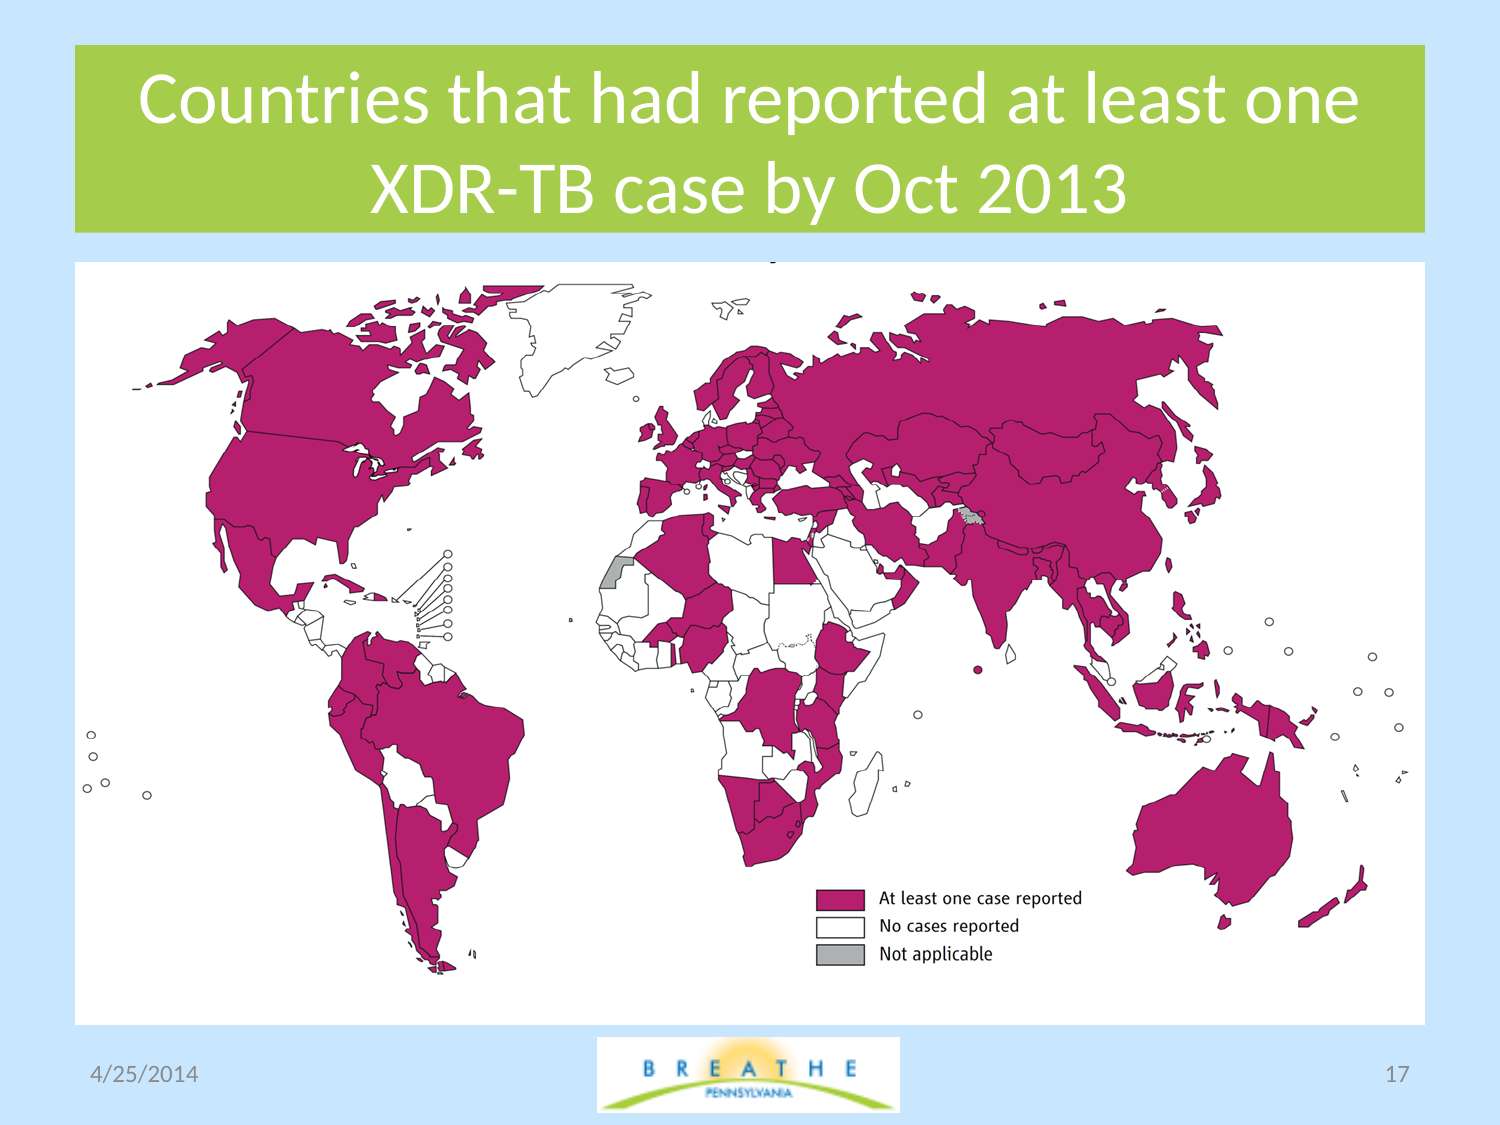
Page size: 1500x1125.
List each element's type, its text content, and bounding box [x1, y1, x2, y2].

picture [74, 262, 1426, 1025]
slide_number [75, 1042, 425, 1103]
picture [597, 1037, 900, 1113]
slide_number 17 [1074, 1042, 1425, 1103]
title Countries that had reported at least one XDR-TB case by Oct 2013 [75, 45, 1425, 233]
